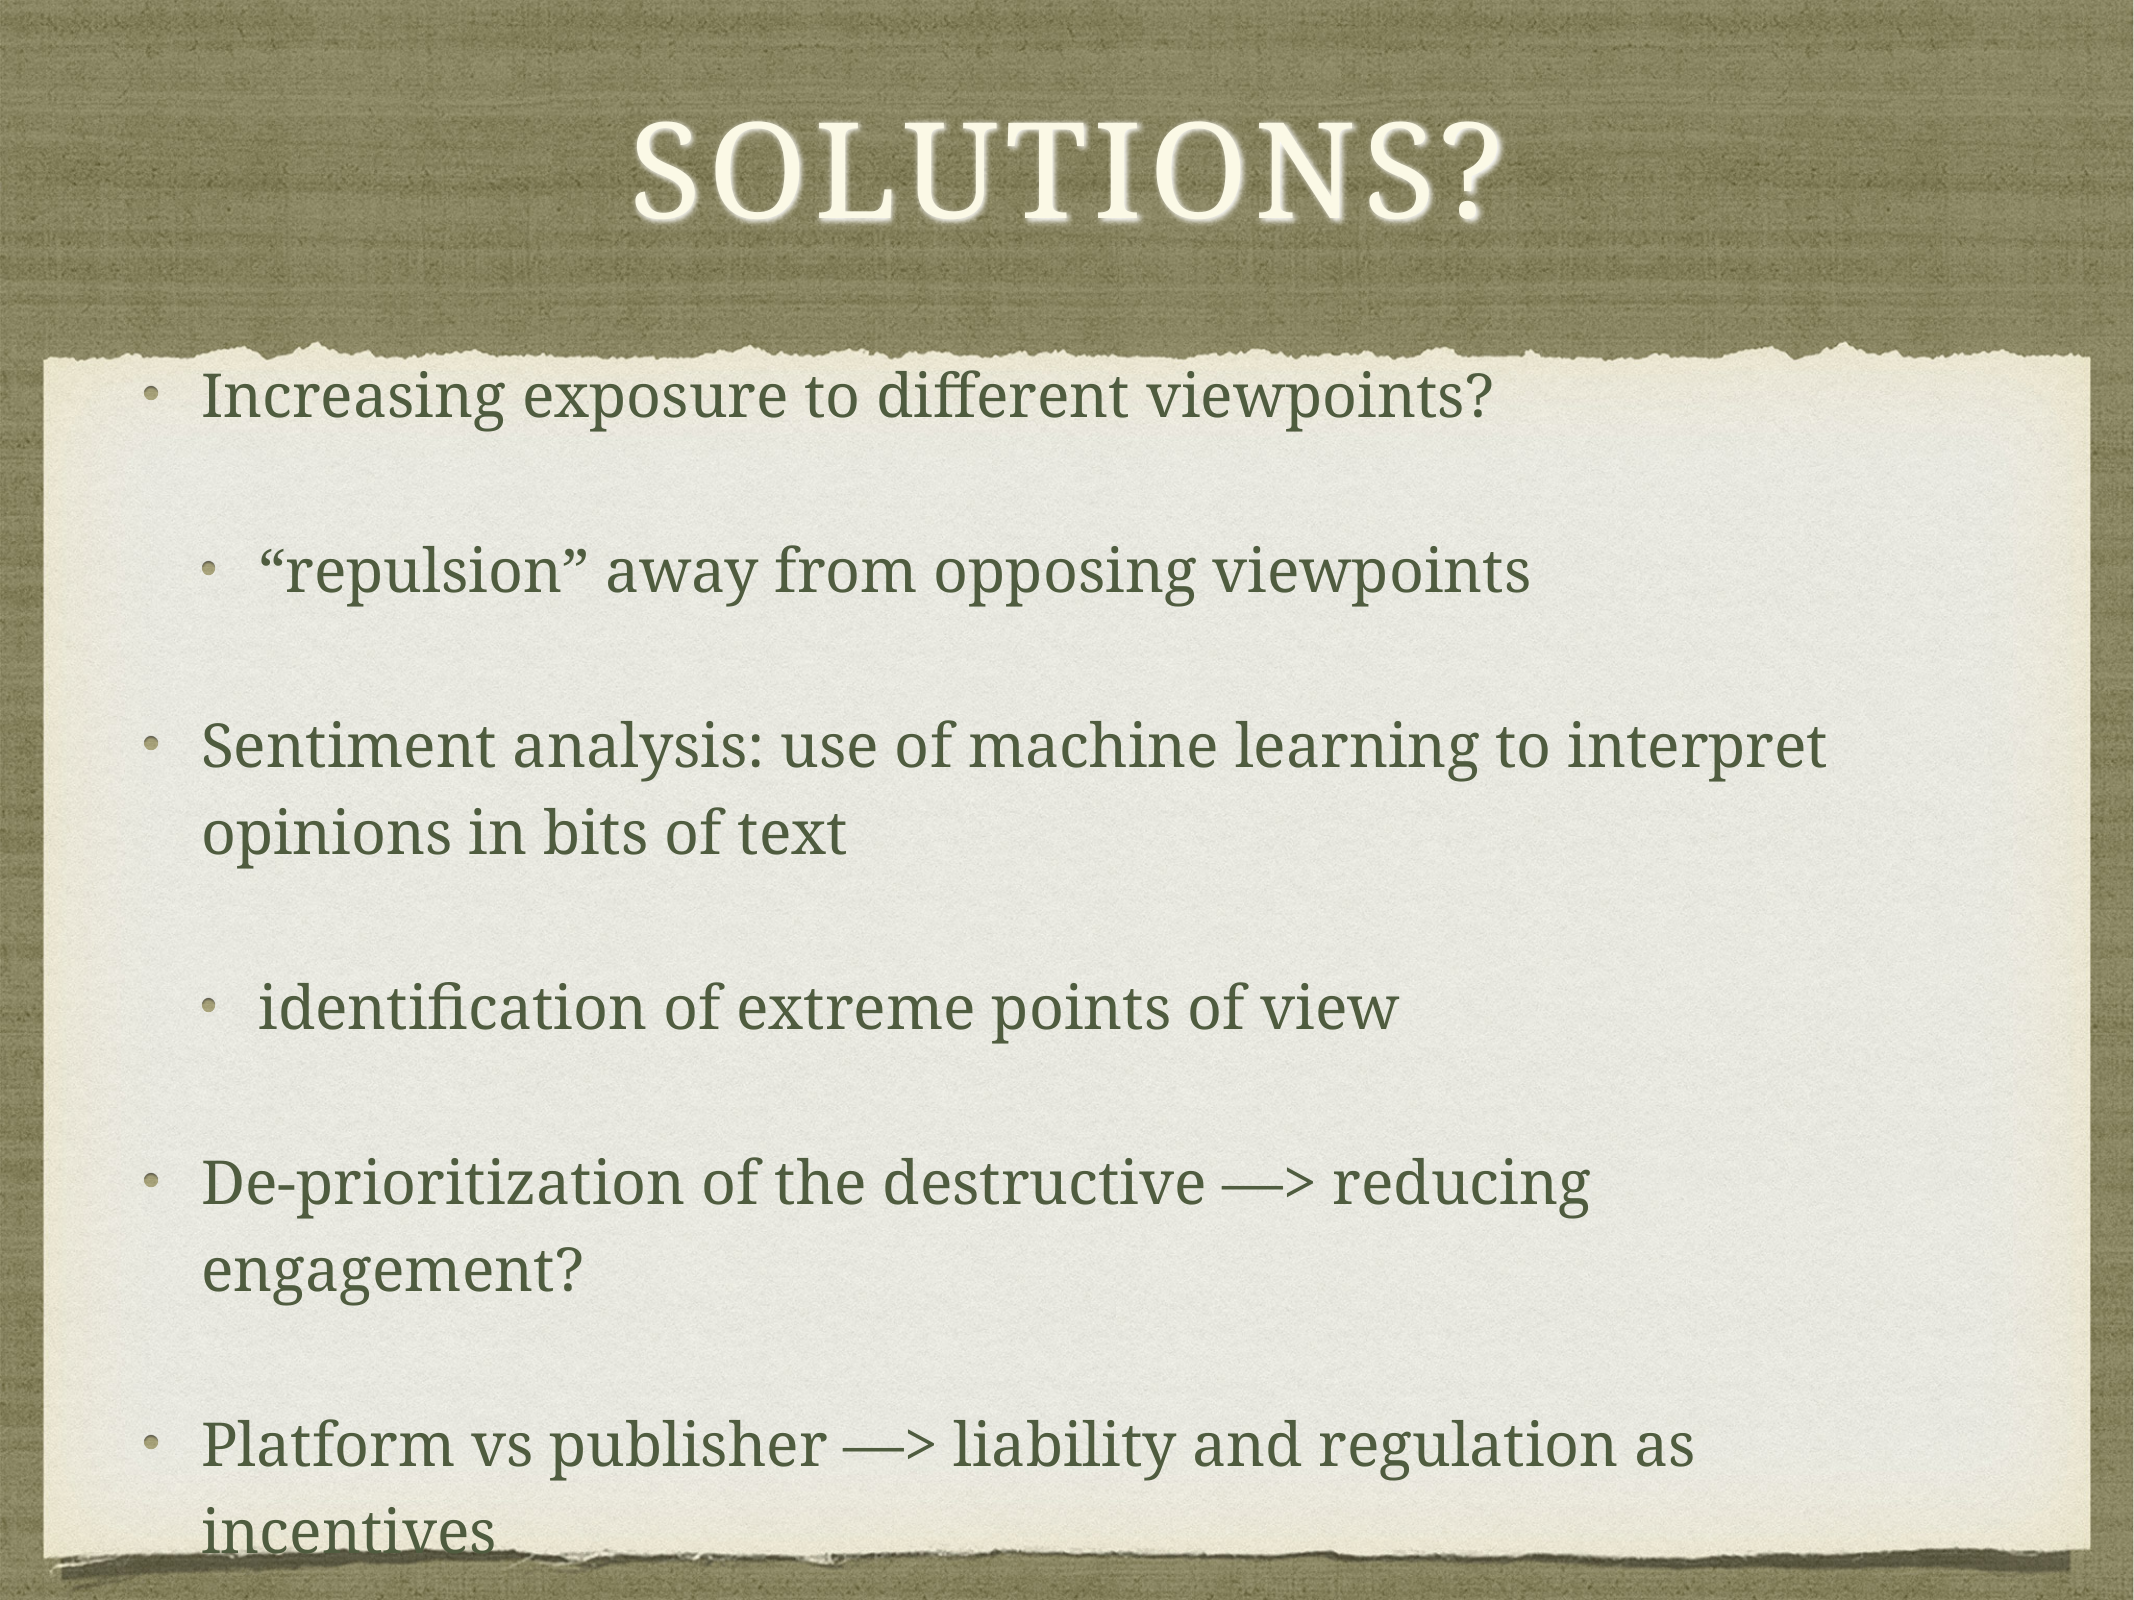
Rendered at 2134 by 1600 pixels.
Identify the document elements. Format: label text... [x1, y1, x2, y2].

title Solutions? [134, 7, 1999, 343]
picture [0, 0, 2134, 1600]
list Increasing exposure to different viewpoints? “repulsion” away from opposing viewpoints Sentiment analysis: use of machine learning to interpret opinions in bits of text identification of extreme points of view De-prioritization of the destructive —> reducing engagement? Platform vs publisher —> liability and regulation as incentives [134, 443, 1999, 1466]
